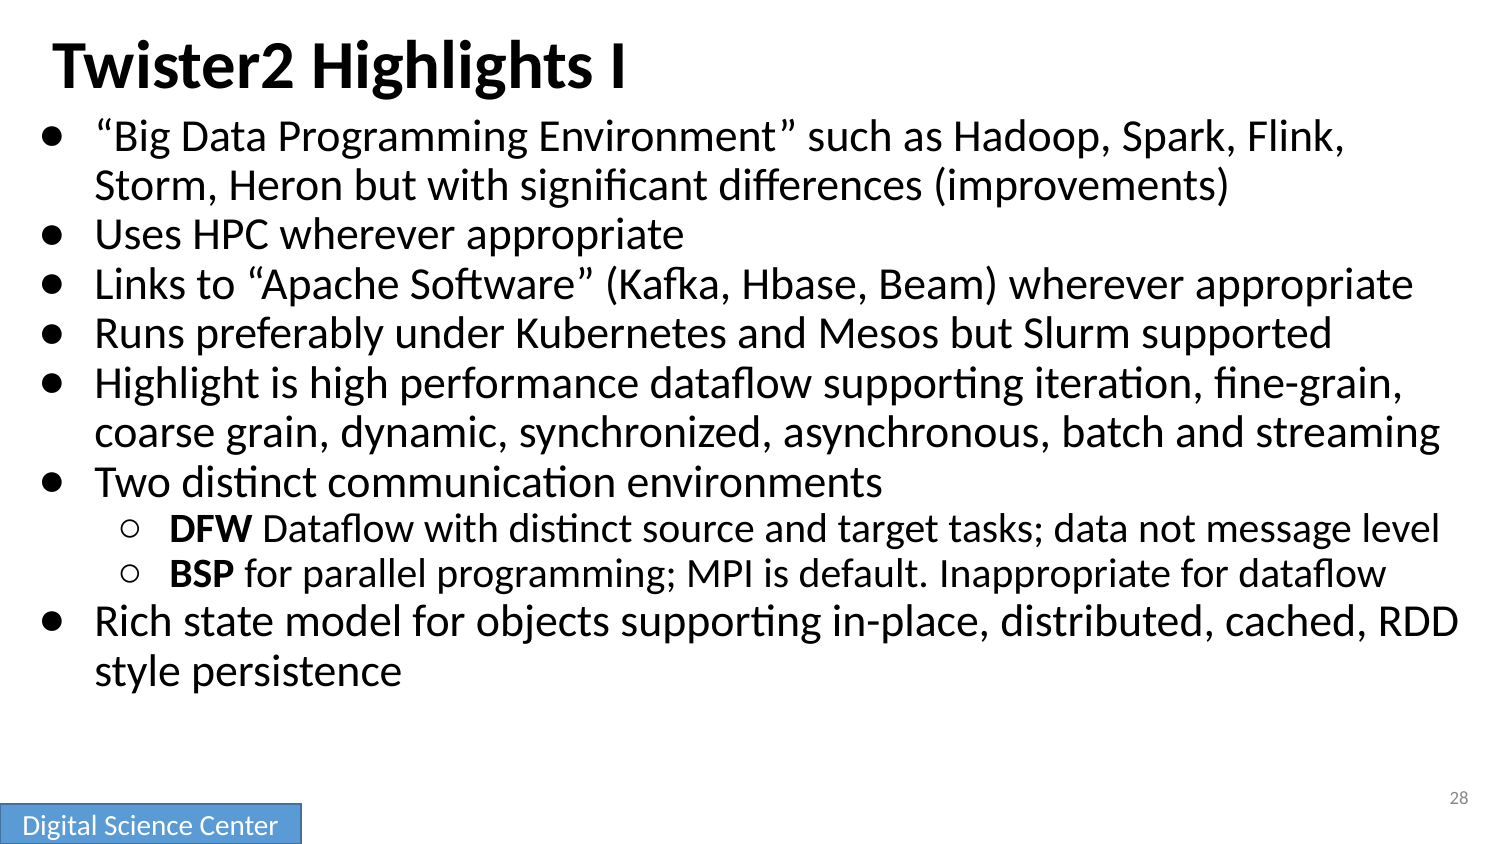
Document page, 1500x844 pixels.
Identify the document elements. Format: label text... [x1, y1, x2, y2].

title Twister2 Highlights I [37, 14, 1435, 96]
slide_number 28 [1389, 764, 1480, 830]
list “Big Data Programming Environment” such as Hadoop, Spark, Flink, Storm, Heron but with significant differences (improvements) Uses HPC wherever appropriate Links to “Apache Software” (Kafka, Hbase, Beam) wherever appropriate Runs preferably under Kubernetes and Mesos but Slurm supported Highlight is high performance dataflow supporting iteration, fine-grain, coarse grain, dynamic, synchronized, asynchronous, batch and streaming Two distinct communication environments DFW Dataflow with distinct source and target tasks; data not message level BSP for parallel programming; MPI is default. Inappropriate for dataflow Rich state model for objects supporting in-place, distributed, cached, RDD style persistence [4, 96, 1496, 802]
